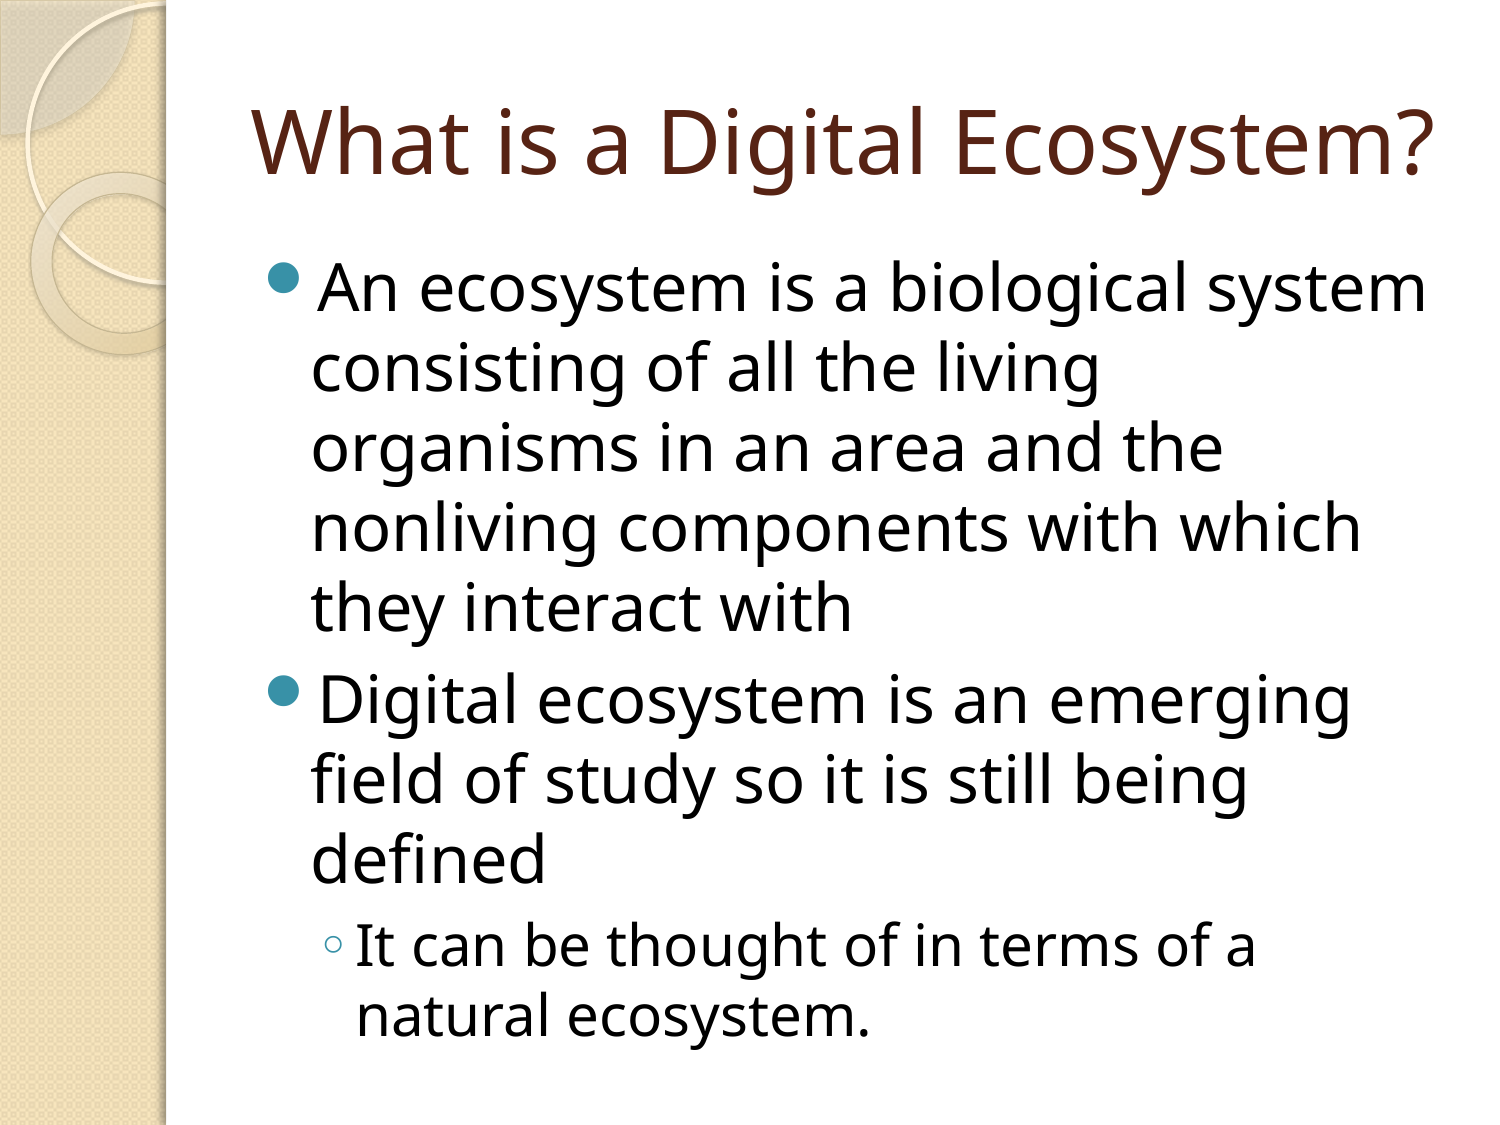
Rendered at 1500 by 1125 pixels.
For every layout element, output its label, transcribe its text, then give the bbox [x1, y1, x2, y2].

title What is a Digital Ecosystem? [235, 45, 1466, 233]
list An ecosystem is a biological system consisting of all the living organisms in an area and the nonliving components with which they interact with Digital ecosystem is an emerging field of study so it is still being defined It can be thought of in terms of a natural ecosystem. [235, 237, 1466, 1025]
